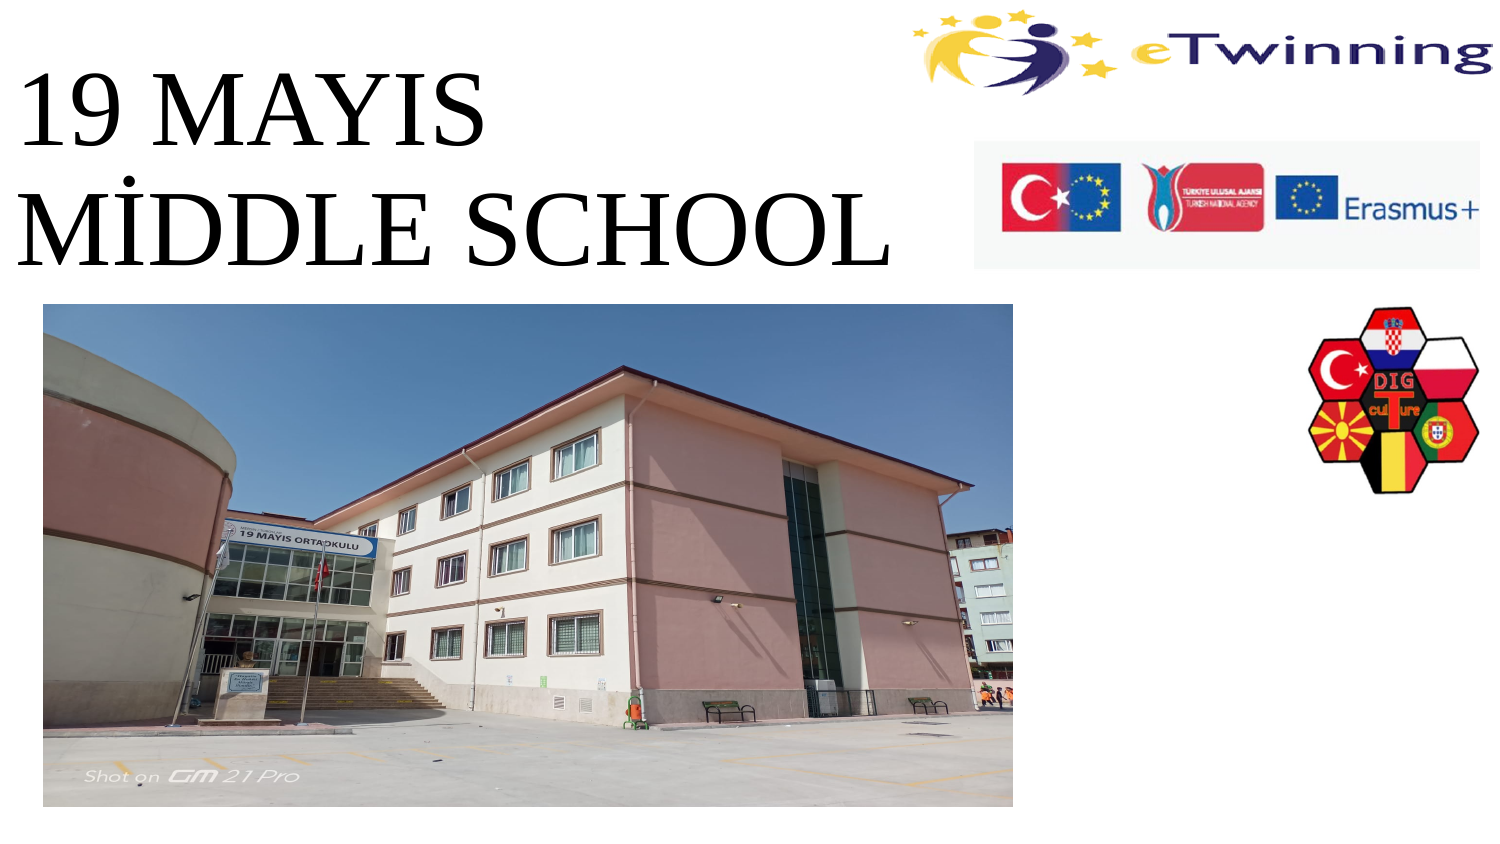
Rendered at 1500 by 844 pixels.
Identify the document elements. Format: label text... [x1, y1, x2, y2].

picture [1306, 303, 1480, 498]
picture [42, 303, 1014, 807]
title 19 MAYIS MİDDLE SCHOOL [0, 9, 921, 305]
picture [911, 9, 1494, 291]
